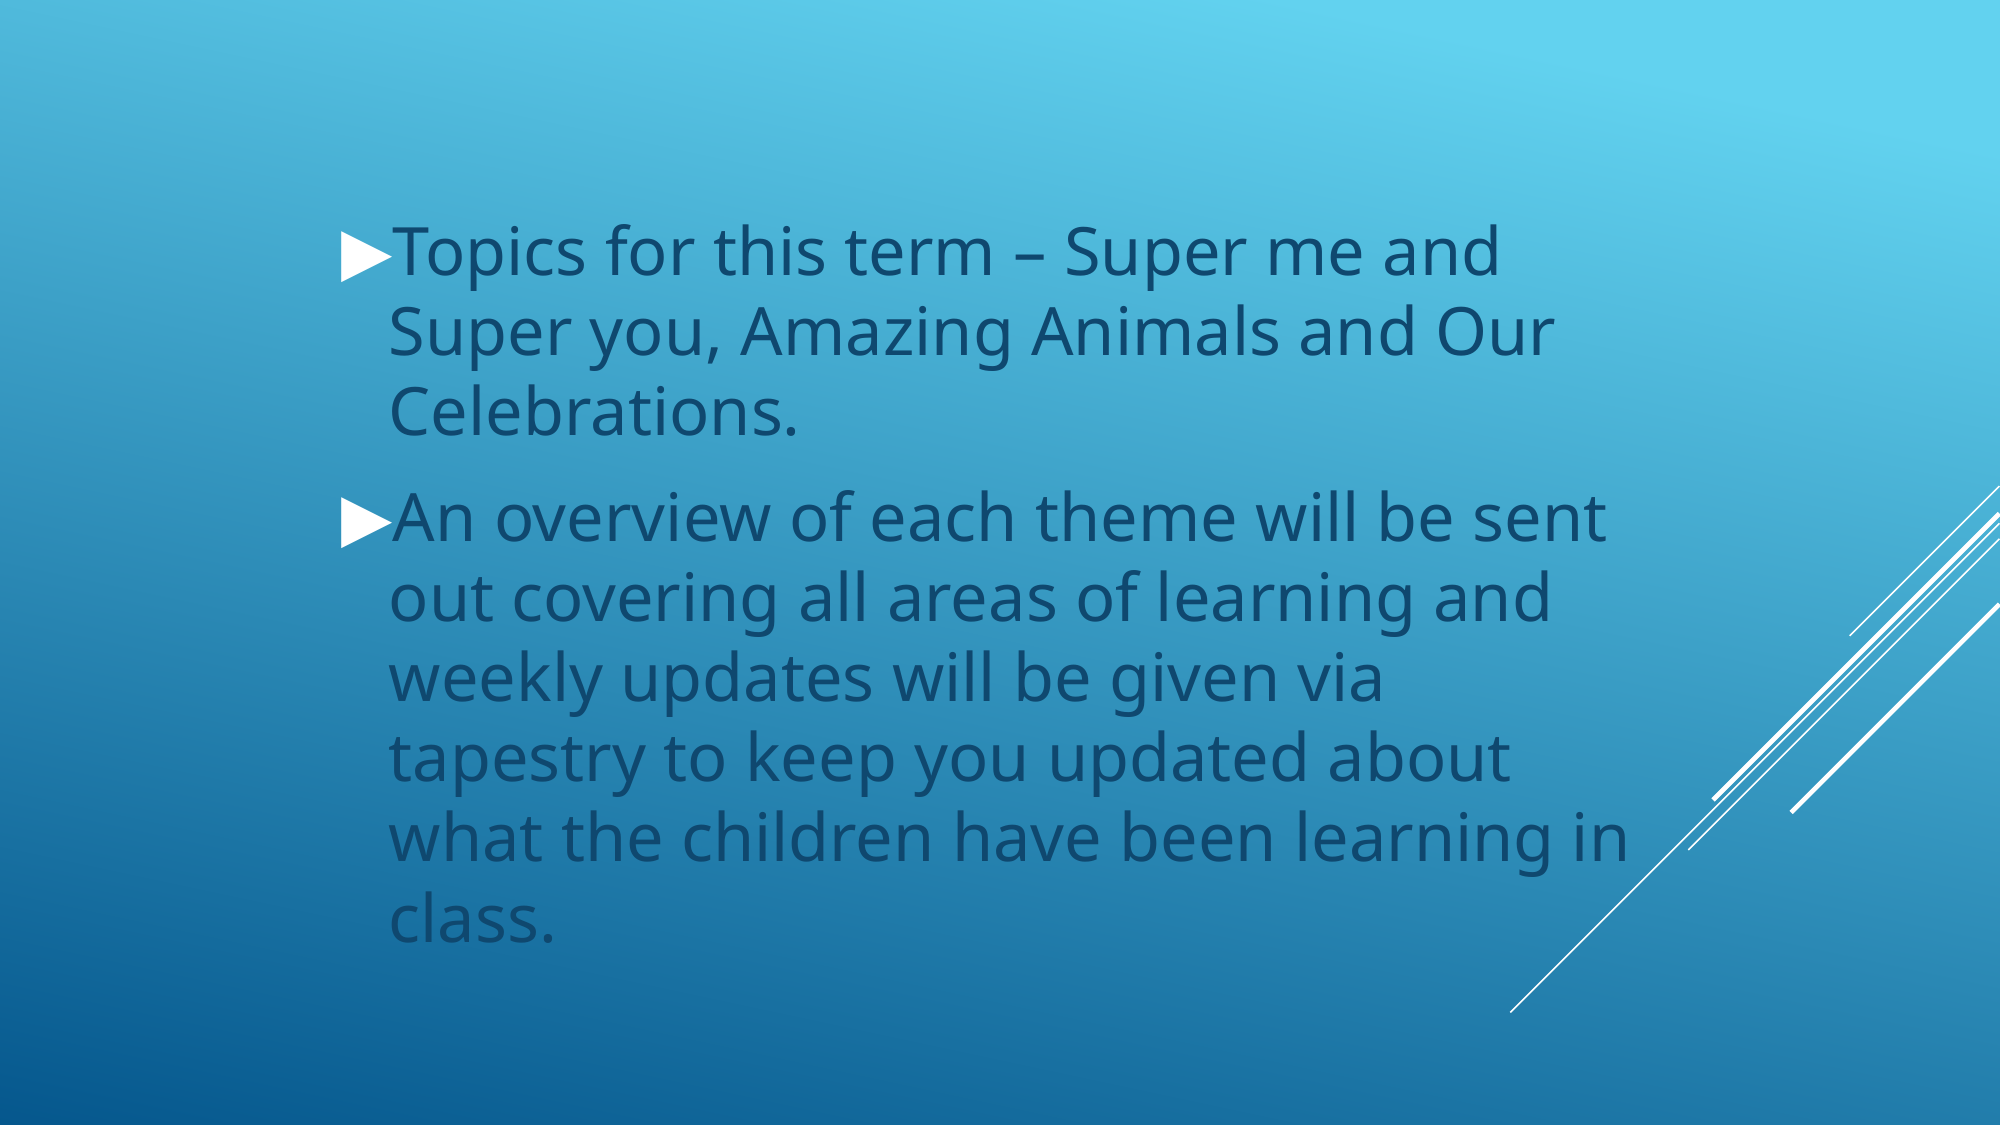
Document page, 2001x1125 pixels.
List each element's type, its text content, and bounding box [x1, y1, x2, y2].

list Topics for this term – Super me and Super you, Amazing Animals and Our Celebrations. An overview of each theme will be sent out covering all areas of learning and weekly updates will be given via tapestry to keep you updated about what the children have been learning in class. [326, 125, 1677, 1059]
